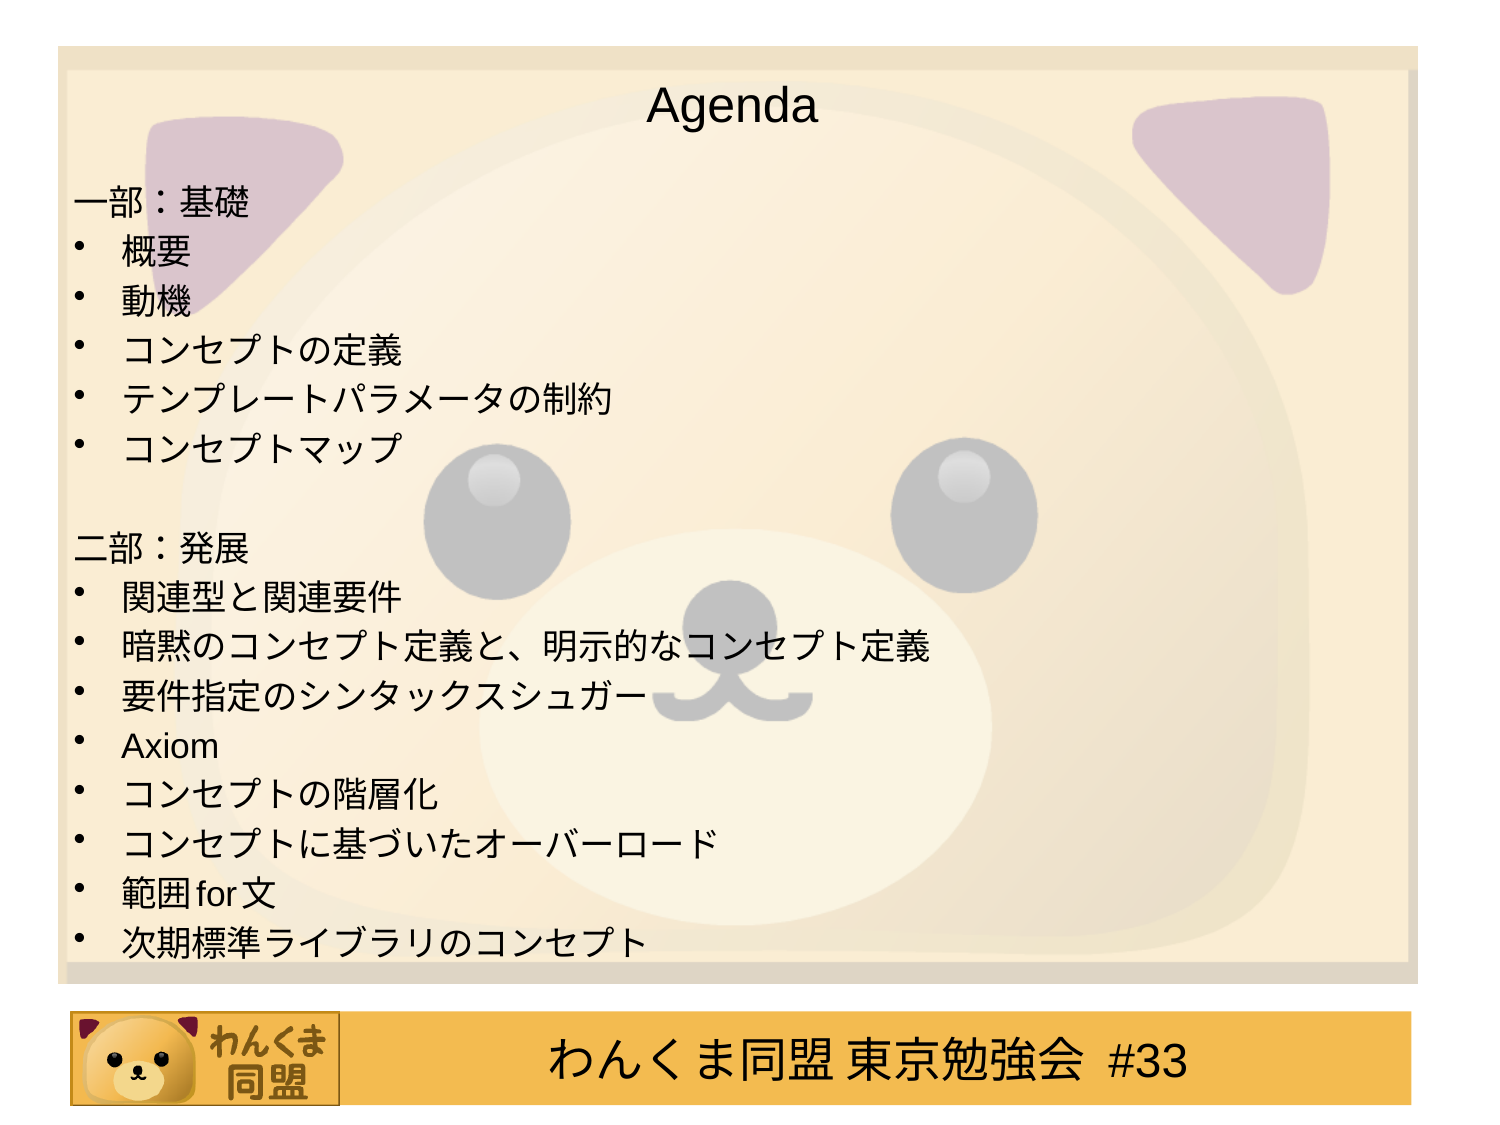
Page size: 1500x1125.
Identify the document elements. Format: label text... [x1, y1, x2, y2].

picture [58, 46, 1418, 984]
picture [70, 1011, 340, 1106]
title Agenda [58, 44, 1407, 162]
list 一部：基礎 概要 動機 コンセプトの定義 テンプレートパラメータの制約 コンセプトマップ 二部：発展 関連型と関連要件 暗黙のコンセプト定義と、明示的なコンセプト定義 要件指定のシンタックスシュガー Axiom コンセプトの階層化 コンセプトに基づいたオーバーロード 範囲for文 次期標準ライブラリのコンセプト [58, 172, 1407, 985]
